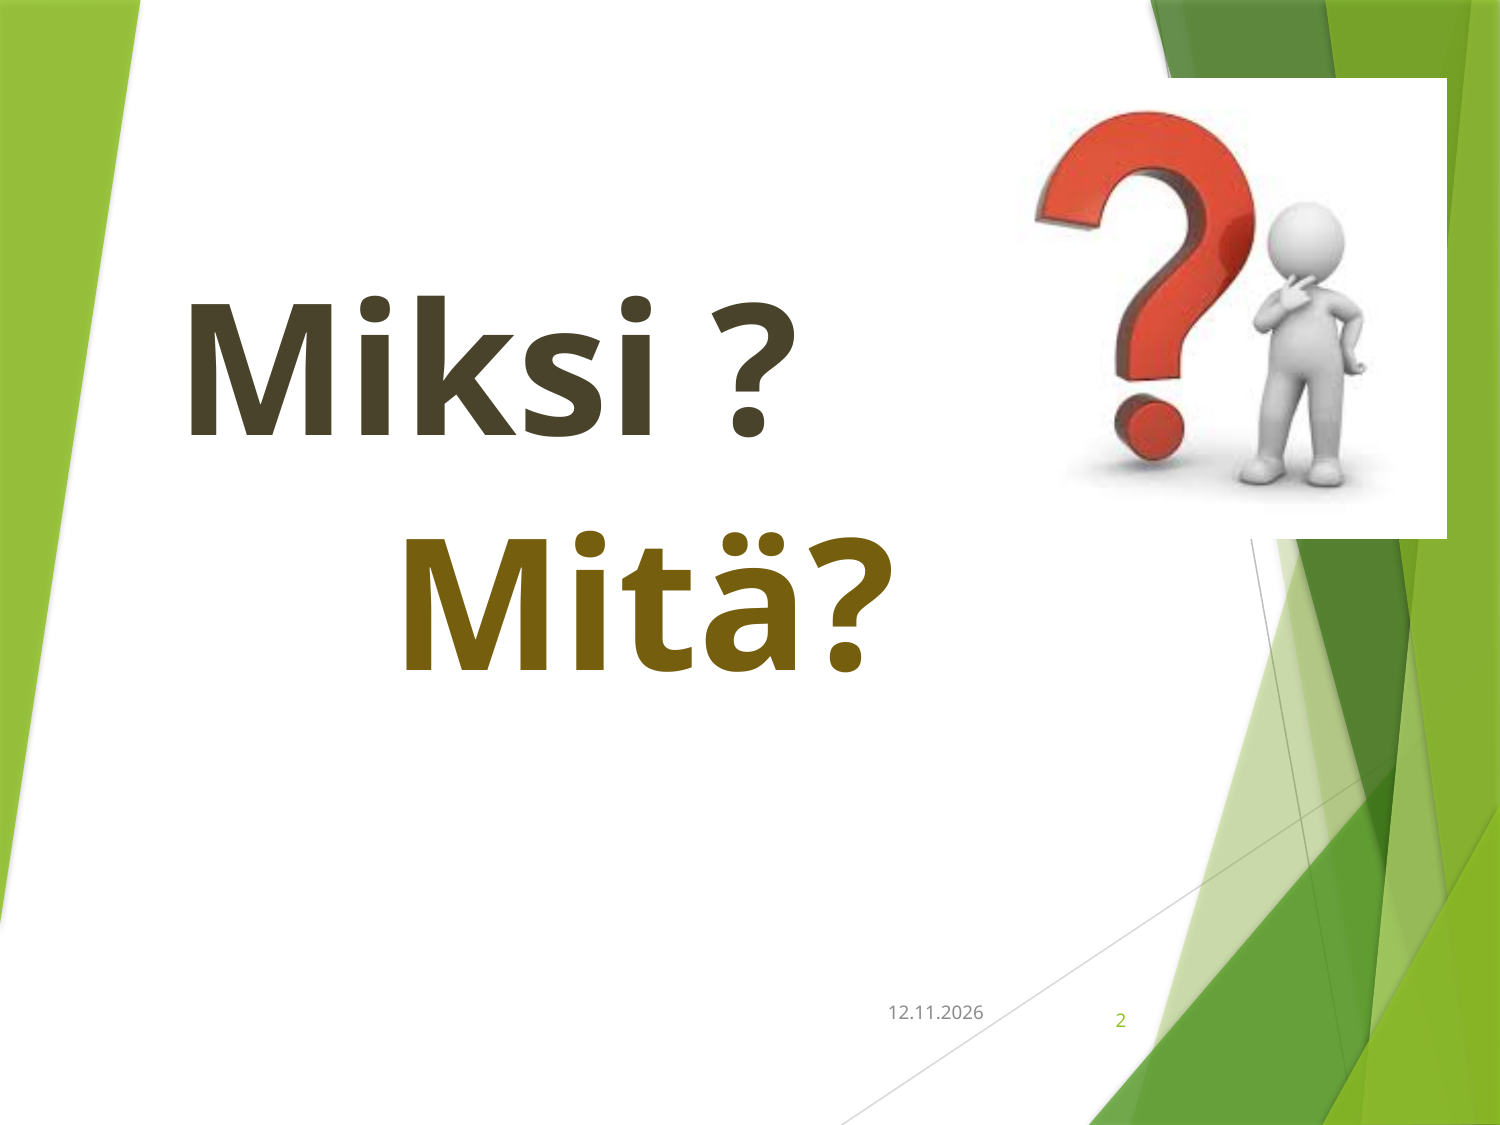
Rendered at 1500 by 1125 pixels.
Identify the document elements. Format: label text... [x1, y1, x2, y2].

subtitle Mitä? [112, 479, 1223, 693]
slide_number 2 [1057, 991, 1142, 1051]
title Miksi ? [112, 184, 980, 479]
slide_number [773, 975, 999, 1051]
picture [985, 77, 1448, 540]
